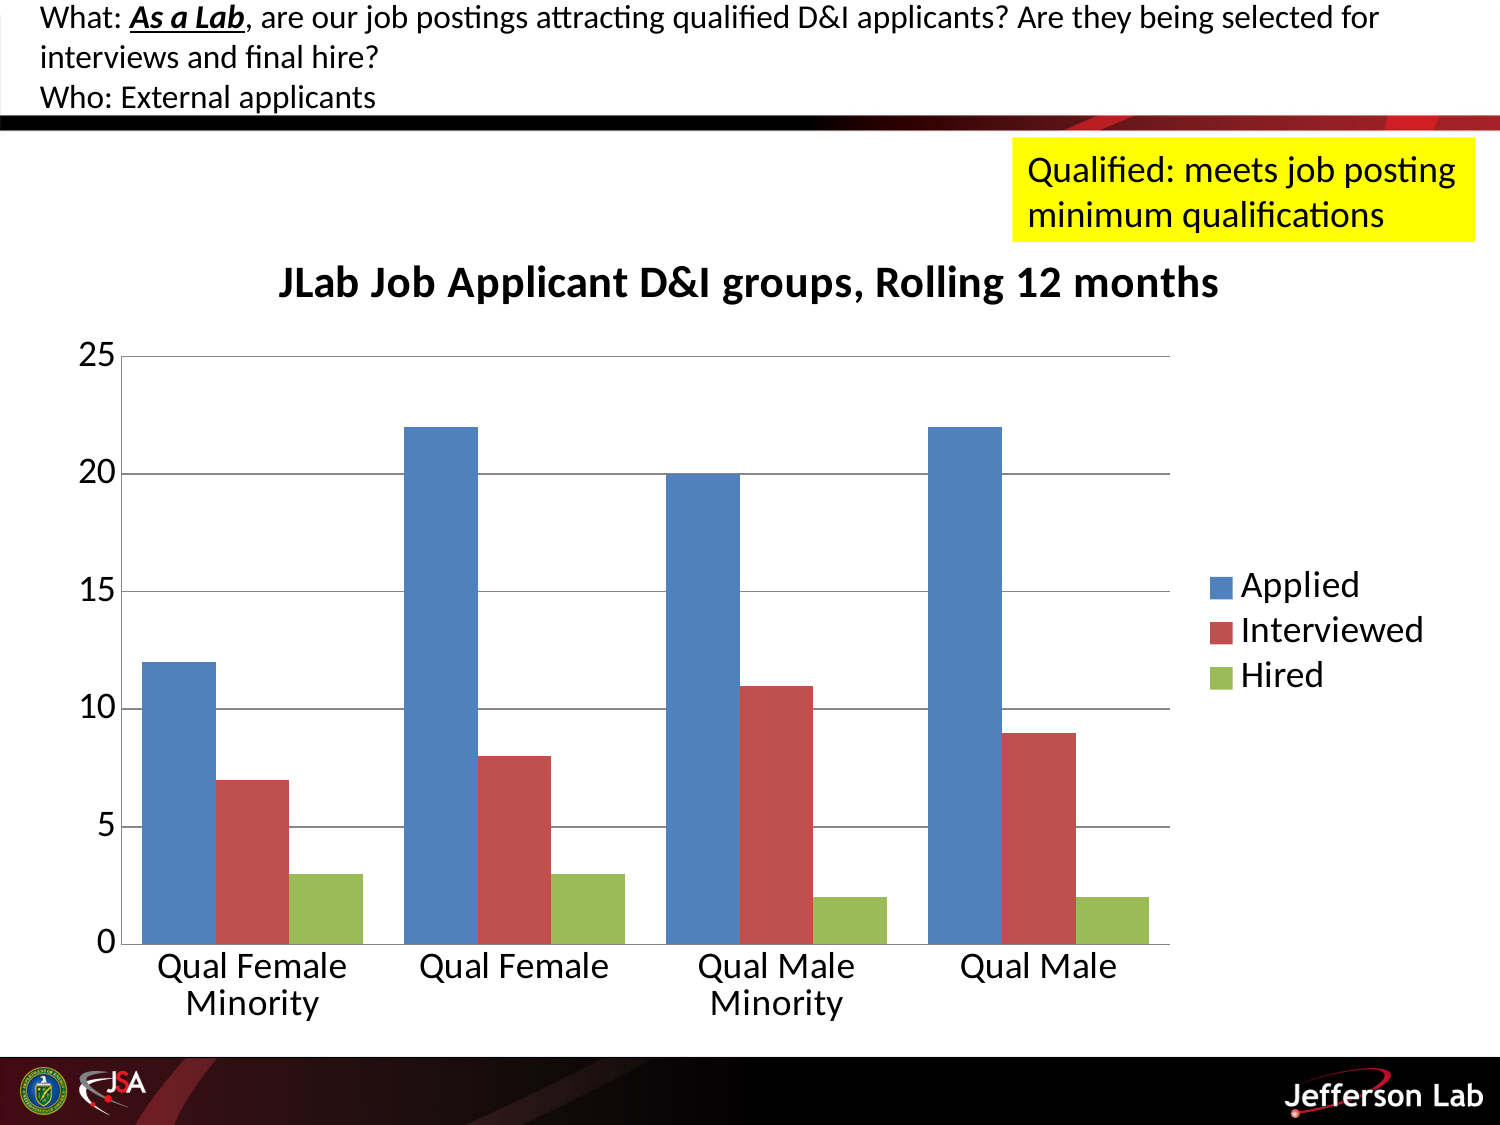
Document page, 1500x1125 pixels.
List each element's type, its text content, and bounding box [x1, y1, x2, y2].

text_box What: As a Lab, are our job postings attracting qualified D&I applicants? Are they being selected for interviews and final hire? Who: External applicants [24, 0, 1475, 243]
chart [49, 224, 1451, 1042]
picture [0, 0, 1500, 1125]
text_box Qualified: meets job posting minimum qualifications [1012, 137, 1475, 243]
